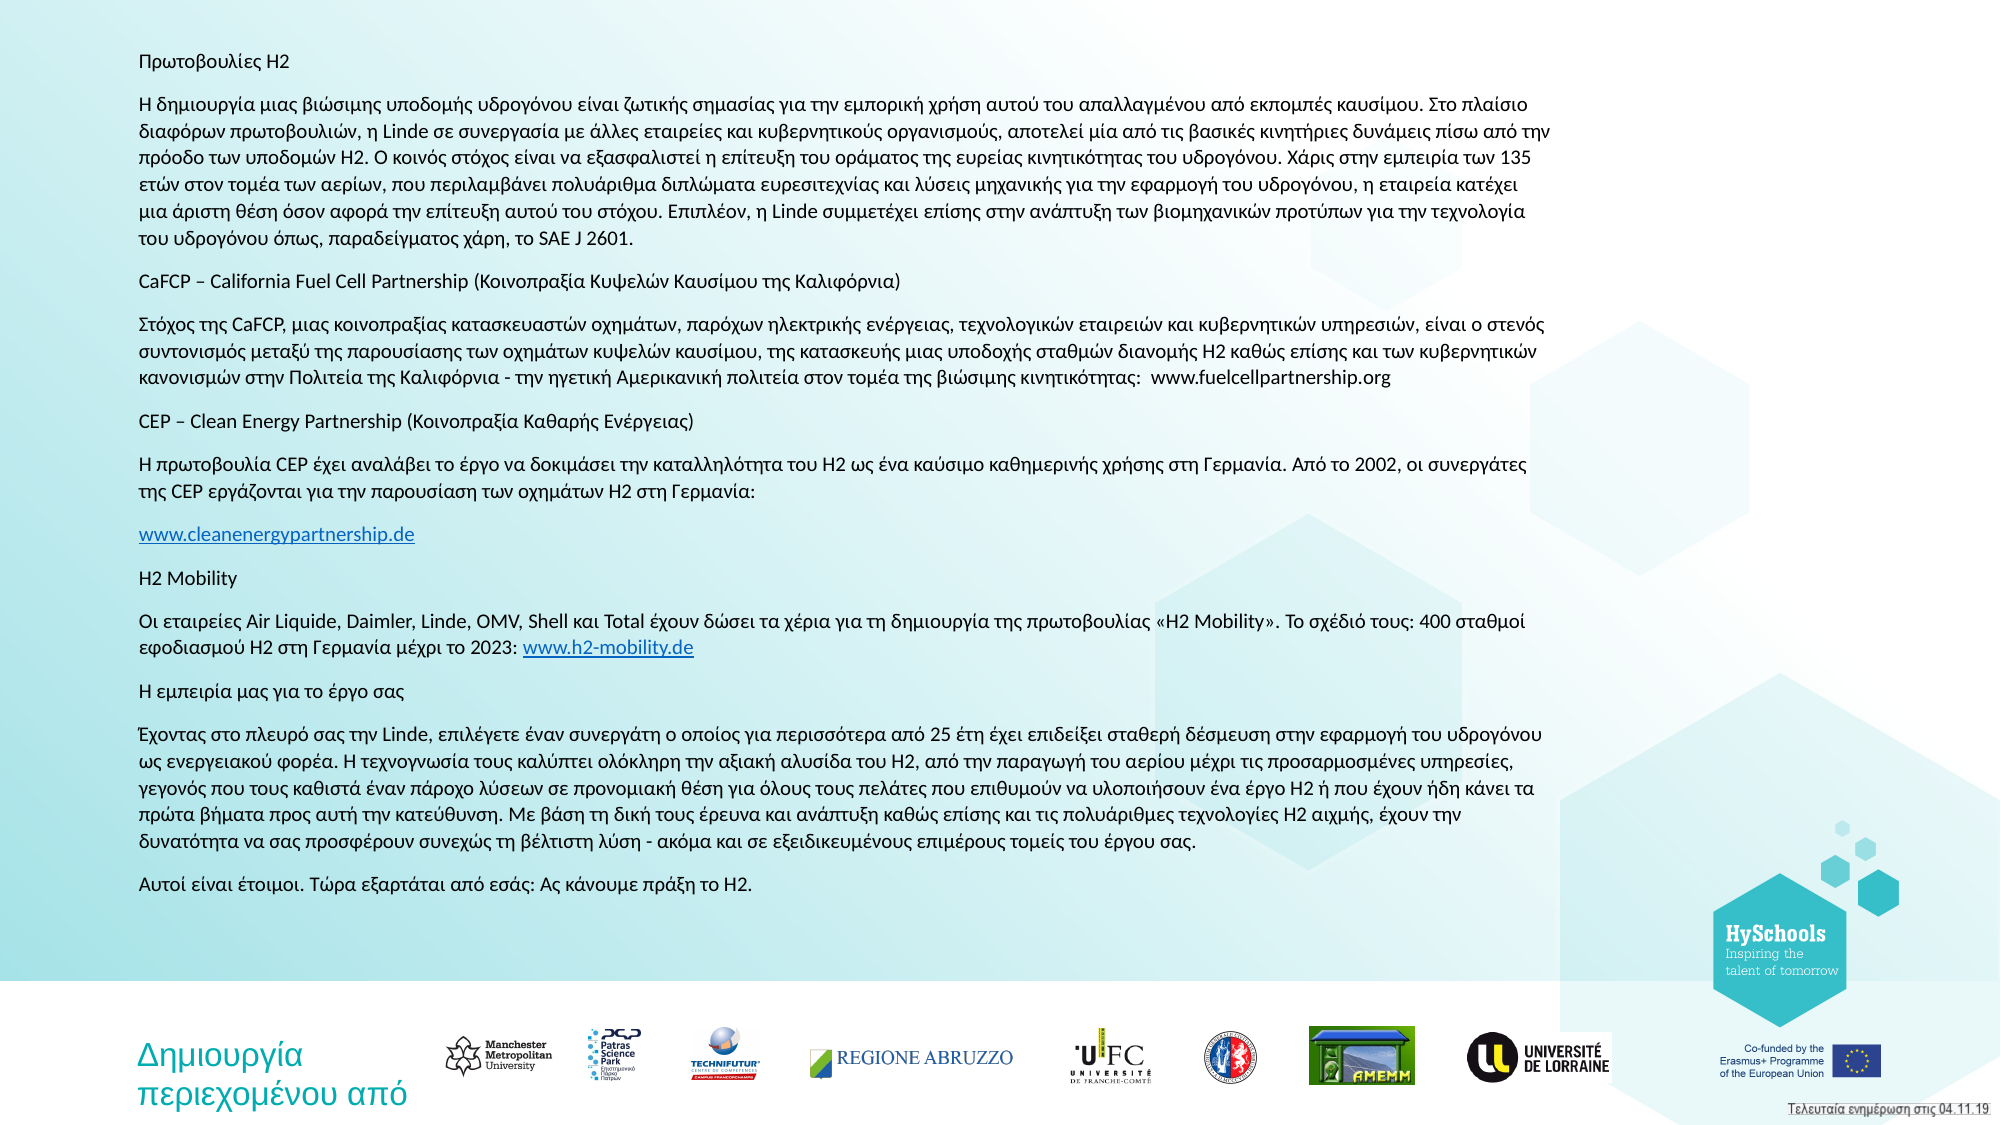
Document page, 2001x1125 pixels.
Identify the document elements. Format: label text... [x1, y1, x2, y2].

picture [0, 0, 2000, 1125]
text_box Πρωτοβουλίες H2 Η δημιουργία μιας βιώσιμης υποδομής υδρογόνου είναι ζωτικής σημασίας για την εμπορική χρήση αυτού του απαλλαγμένου από εκπομπές καυσίμου. Στο πλαίσιο διαφόρων πρωτοβουλιών, η Linde σε συνεργασία με άλλες εταιρείες και κυβερνητικούς οργανισμούς, αποτελεί μία από τις βασικές κινητήριες δυνάμεις πίσω από την πρόοδο των υποδομών H2. Ο κοινός στόχος είναι να εξασφαλιστεί η επίτευξη του οράματος της ευρείας κινητικότητας του υδρογόνου. Χάρις στην εμπειρία των 135 ετών στον τομέα των αερίων, που περιλαμβάνει πολυάριθμα διπλώματα ευρεσιτεχνίας και λύσεις μηχανικής για την εφαρμογή του υδρογόνου, η εταιρεία κατέχει μια άριστη θέση όσον αφορά την επίτευξη αυτού του στόχου. Επιπλέον, η Linde συμμετέχει επίσης στην ανάπτυξη των βιομηχανικών προτύπων για την τεχνολογία του υδρογόνου όπως, παραδείγματος χάρη, το SAE J 2601. CaFCP – California Fuel Cell Partnership (Κοινοπραξία Κυψελών Καυσίμου της Καλιφόρνια) Στόχος της CaFCP, μιας κοινοπραξίας κατασκευαστών οχημάτων, παρόχων ηλεκτρικής ενέργειας, τεχνολογικών εταιρειών και κυβερνητικών υπηρεσιών, είναι ο στενός συντονισμός μεταξύ της παρουσίασης των οχημάτων κυψελών καυσίμου, της κατασκευής μιας υποδοχής σταθμών διανομής H2 καθώς επίσης και των κυβερνητικών κανονισμών στην Πολιτεία της Καλιφόρνια - την ηγετική Αμερικανική πολιτεία στον τομέα της βιώσιμης κινητικότητας: www.fuelcellpartnership.org CEP – Clean Energy Partnership (Κοινοπραξία Καθαρής Ενέργειας) Η πρωτοβουλία CEP έχει αναλάβει το έργο να δοκιμάσει την καταλληλότητα του H2 ως ένα καύσιμο καθημερινής χρήσης στη Γερμανία. Από το 2002, οι συνεργάτες της CEP εργάζονται για την παρουσίαση των οχημάτων H2 στη Γερμανία: www.cleanenergypartnership.de H2 Mobility Οι εταιρείες Air Liquide, Daimler, Linde, OMV, Shell και Total έχουν δώσει τα χέρια για τη δημιουργία της πρωτοβουλίας «H2 Mobility». Το σχέδιό τους: 400 σταθμοί εφοδιασμού H2 στη Γερμανία μέχρι το 2023: www.h2-mobility.de Η εμπειρία μας για το έργο σας Έχοντας στο πλευρό σας την Linde, επιλέγετε έναν συνεργάτη ο οποίος για περισσότερα από 25 έτη έχει επιδείξει σταθερή δέσμευση στην εφαρμογή του υδρογόνου ως ενεργειακού φορέα. Η τεχνογνωσία τους καλύπτει ολόκληρη την αξιακή αλυσίδα του H2, από την παραγωγή του αερίου μέχρι τις προσαρμοσμένες υπηρεσίες, γεγονός που τους καθιστά έναν πάροχο λύσεων σε προνομιακή θέση για όλους τους πελάτες που επιθυμούν να υλοποιήσουν ένα έργο H2 ή που έχουν ήδη κάνει τα πρώτα βήματα προς αυτή την κατεύθυνση. Με βάση τη δική τους έρευνα και ανάπτυξη καθώς επίσης και τις πολυάριθμες τεχνολογίες H2 αιχμής, έχουν την δυνατότητα να σας προσφέρουν συνεχώς τη βέλτιστη λύση - ακόμα και σε εξειδικευμένους επιμέρους τομείς του έργου σας. Αυτοί είναι έτοιμοι. Τώρα εξαρτάται από εσάς: Ας κάνουμε πράξη το H2. [124, 38, 1567, 904]
